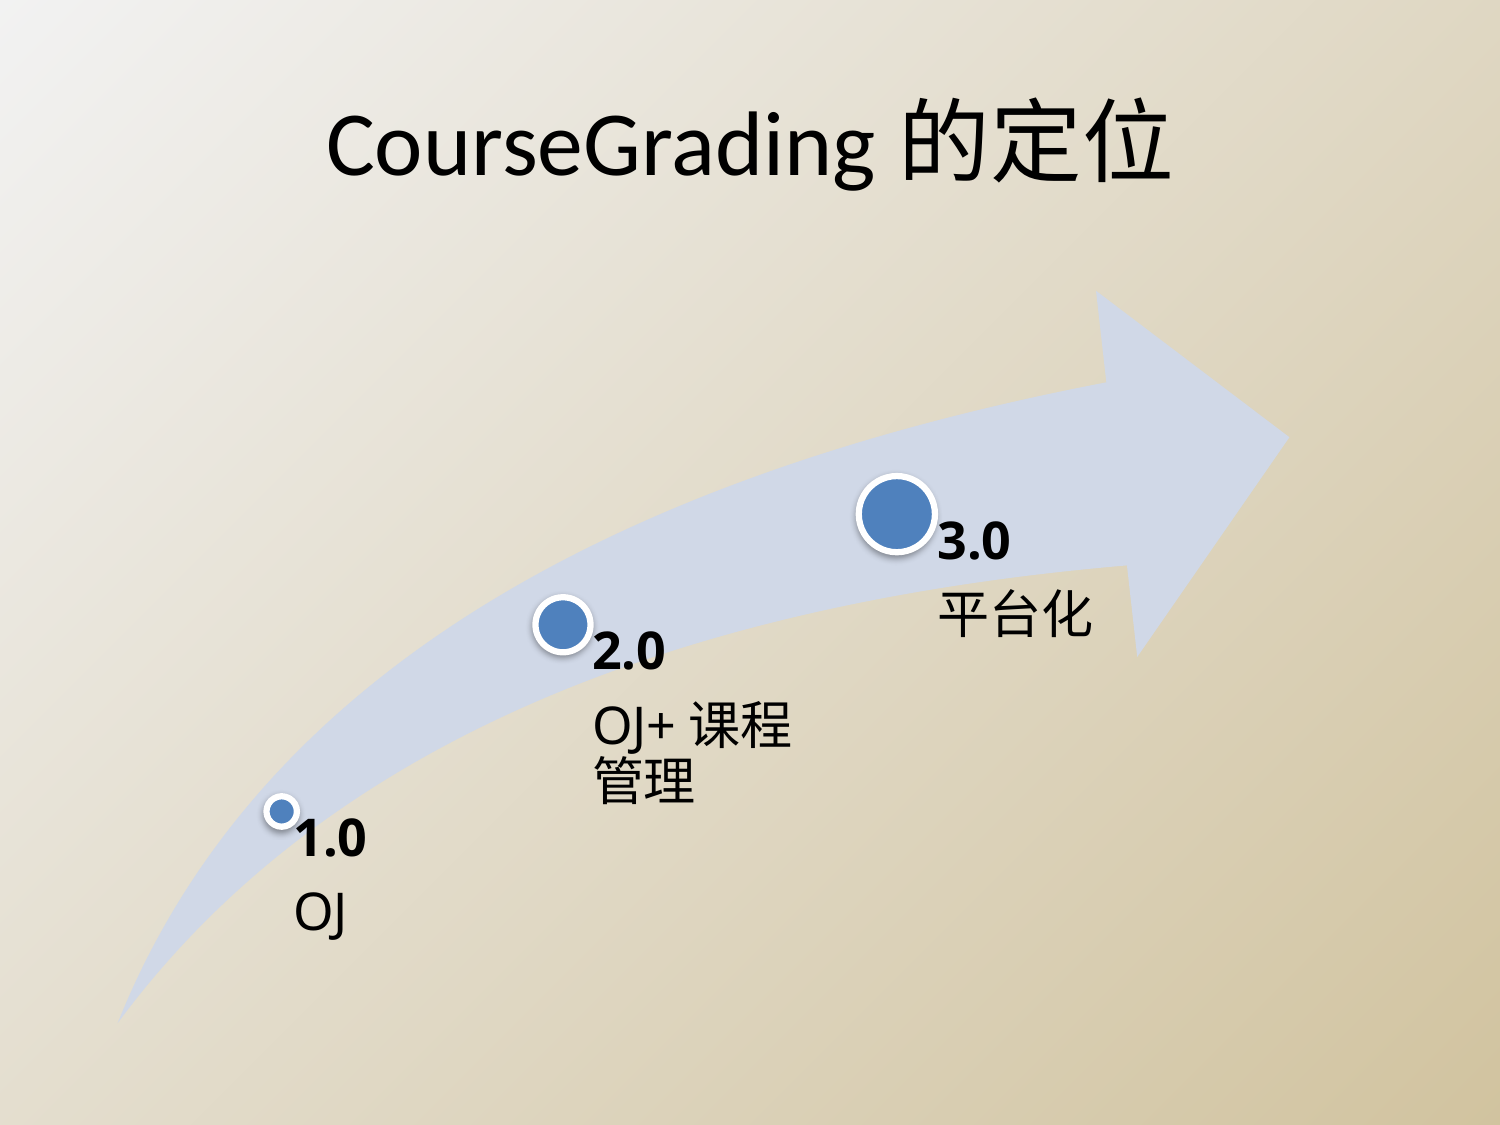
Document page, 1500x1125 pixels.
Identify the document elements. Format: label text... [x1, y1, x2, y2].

title CourseGrading的定位 [75, 45, 1425, 233]
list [76, 290, 1331, 1024]
